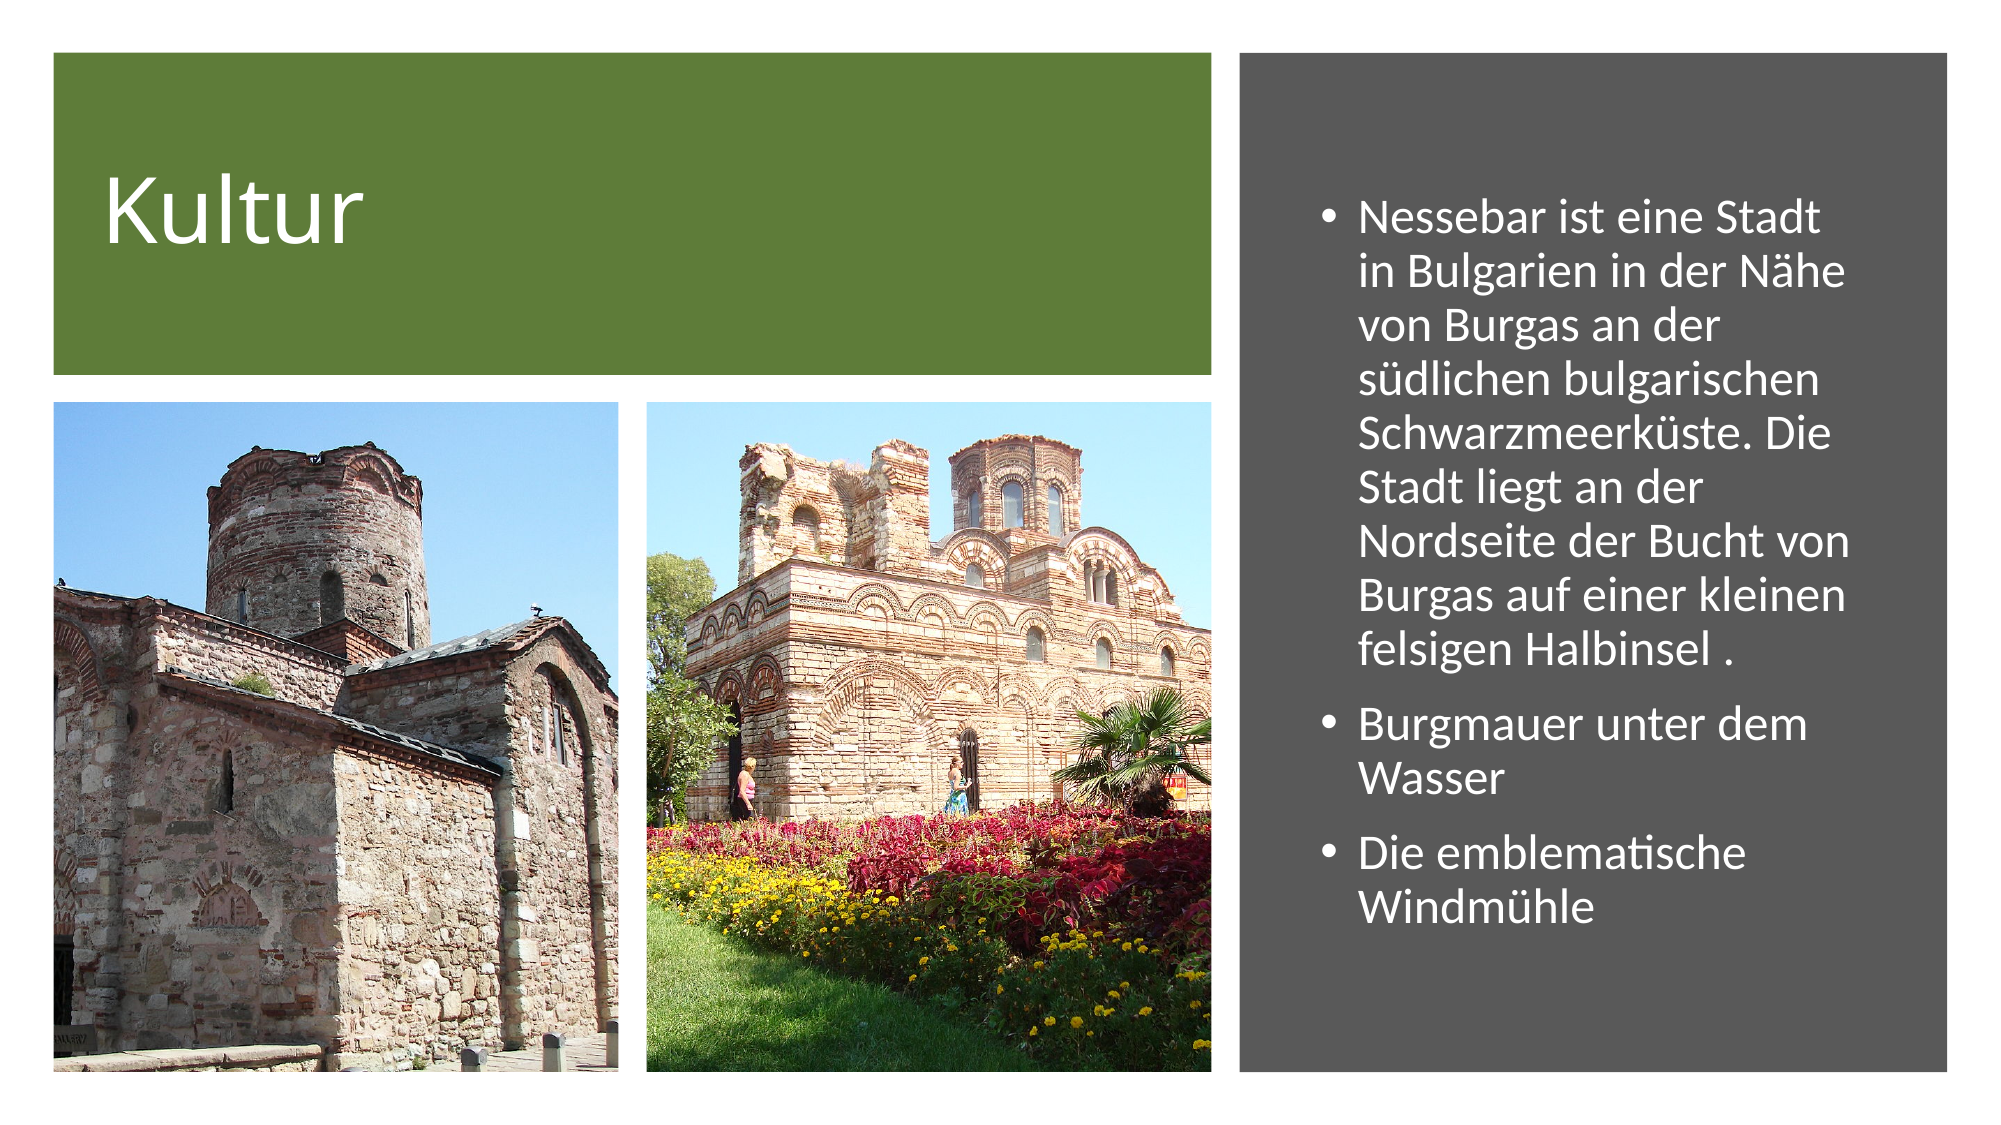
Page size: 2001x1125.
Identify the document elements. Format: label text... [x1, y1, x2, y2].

title Kultur [85, 80, 1168, 348]
picture [646, 402, 1212, 1072]
text_box [1239, 52, 1948, 1073]
list Nessebar ist eine Stadt in Bulgarien in der Nähe von Burgas an der südlichen bulgarischen Schwarzmeerküste. Die Stadt liegt an der Nordseite der Bucht von Burgas auf einer kleinen felsigen Halbinsel . Burgmauer unter dem Wasser Die emblematische Windmühle [1305, 125, 1882, 1000]
text_box [53, 52, 1212, 376]
picture [53, 402, 619, 1072]
